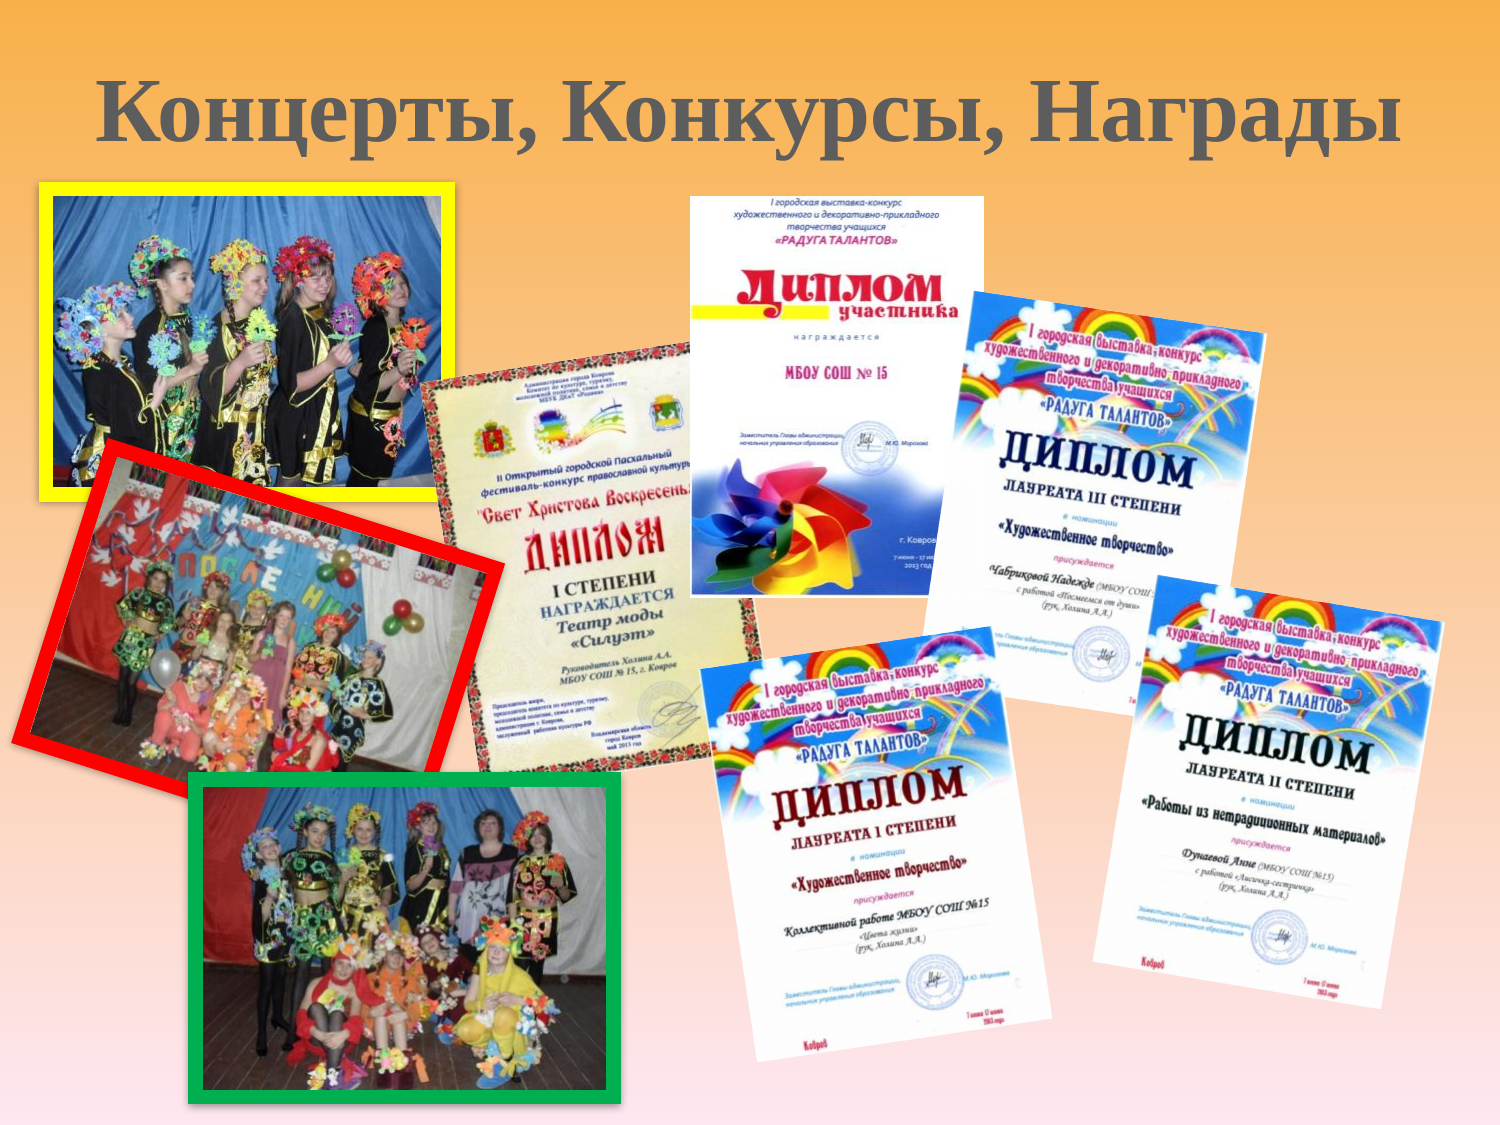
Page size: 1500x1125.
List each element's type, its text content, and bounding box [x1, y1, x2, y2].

picture [31, 195, 1444, 1090]
text_box Концерты, Конкурсы, Награды [29, 42, 1471, 168]
